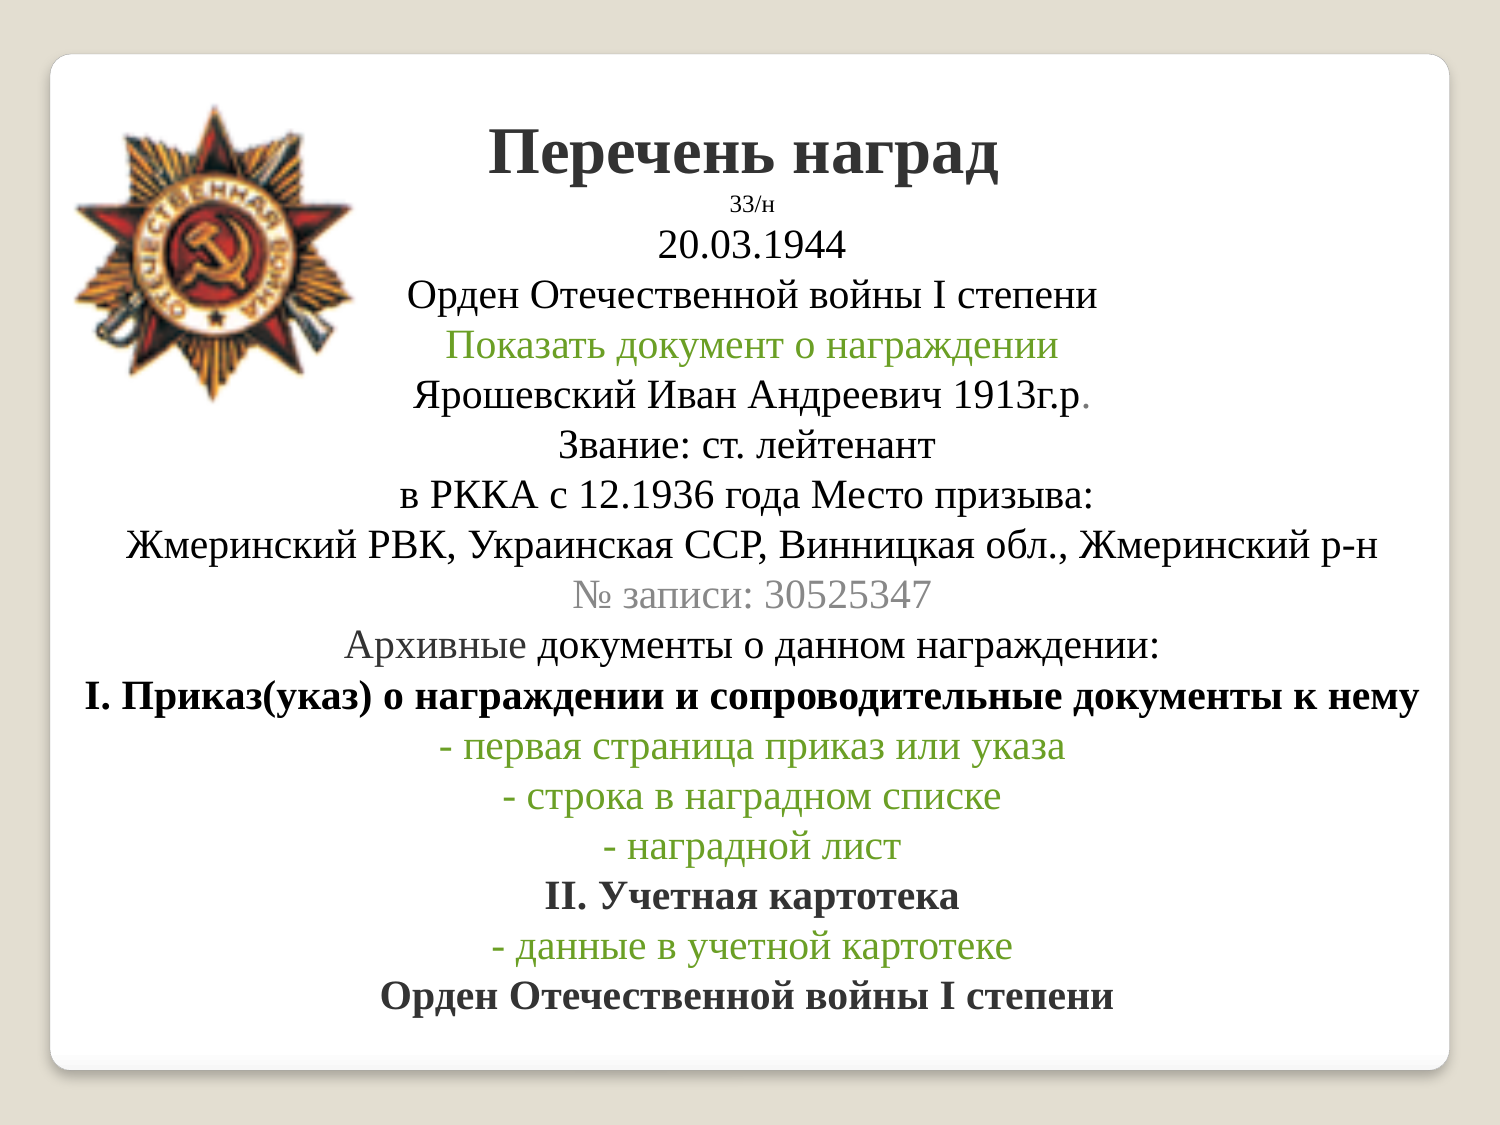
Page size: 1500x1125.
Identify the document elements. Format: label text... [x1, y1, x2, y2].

picture [64, 101, 373, 410]
text_box Перечень наград 33/н 20.03.1944 Орден Отечественной войны I степени Показать документ о награждении Ярошевский Иван Андреевич 1913г.р. Звание: ст. лейтенант в РККА с 12.1936 года Место призыва: Жмеринский РВК, Украинская ССР, Винницкая обл., Жмеринский р-н № записи: 30525347 Архивные документы о данном награждении: I. Приказ(указ) о награждении и сопроводительные документы к нему - первая страница приказ или указа - строка в наградном списке - наградной лист II. Учетная картотека - данные в учетной картотеке Орден Отечественной войны I степени [64, 99, 1440, 1125]
